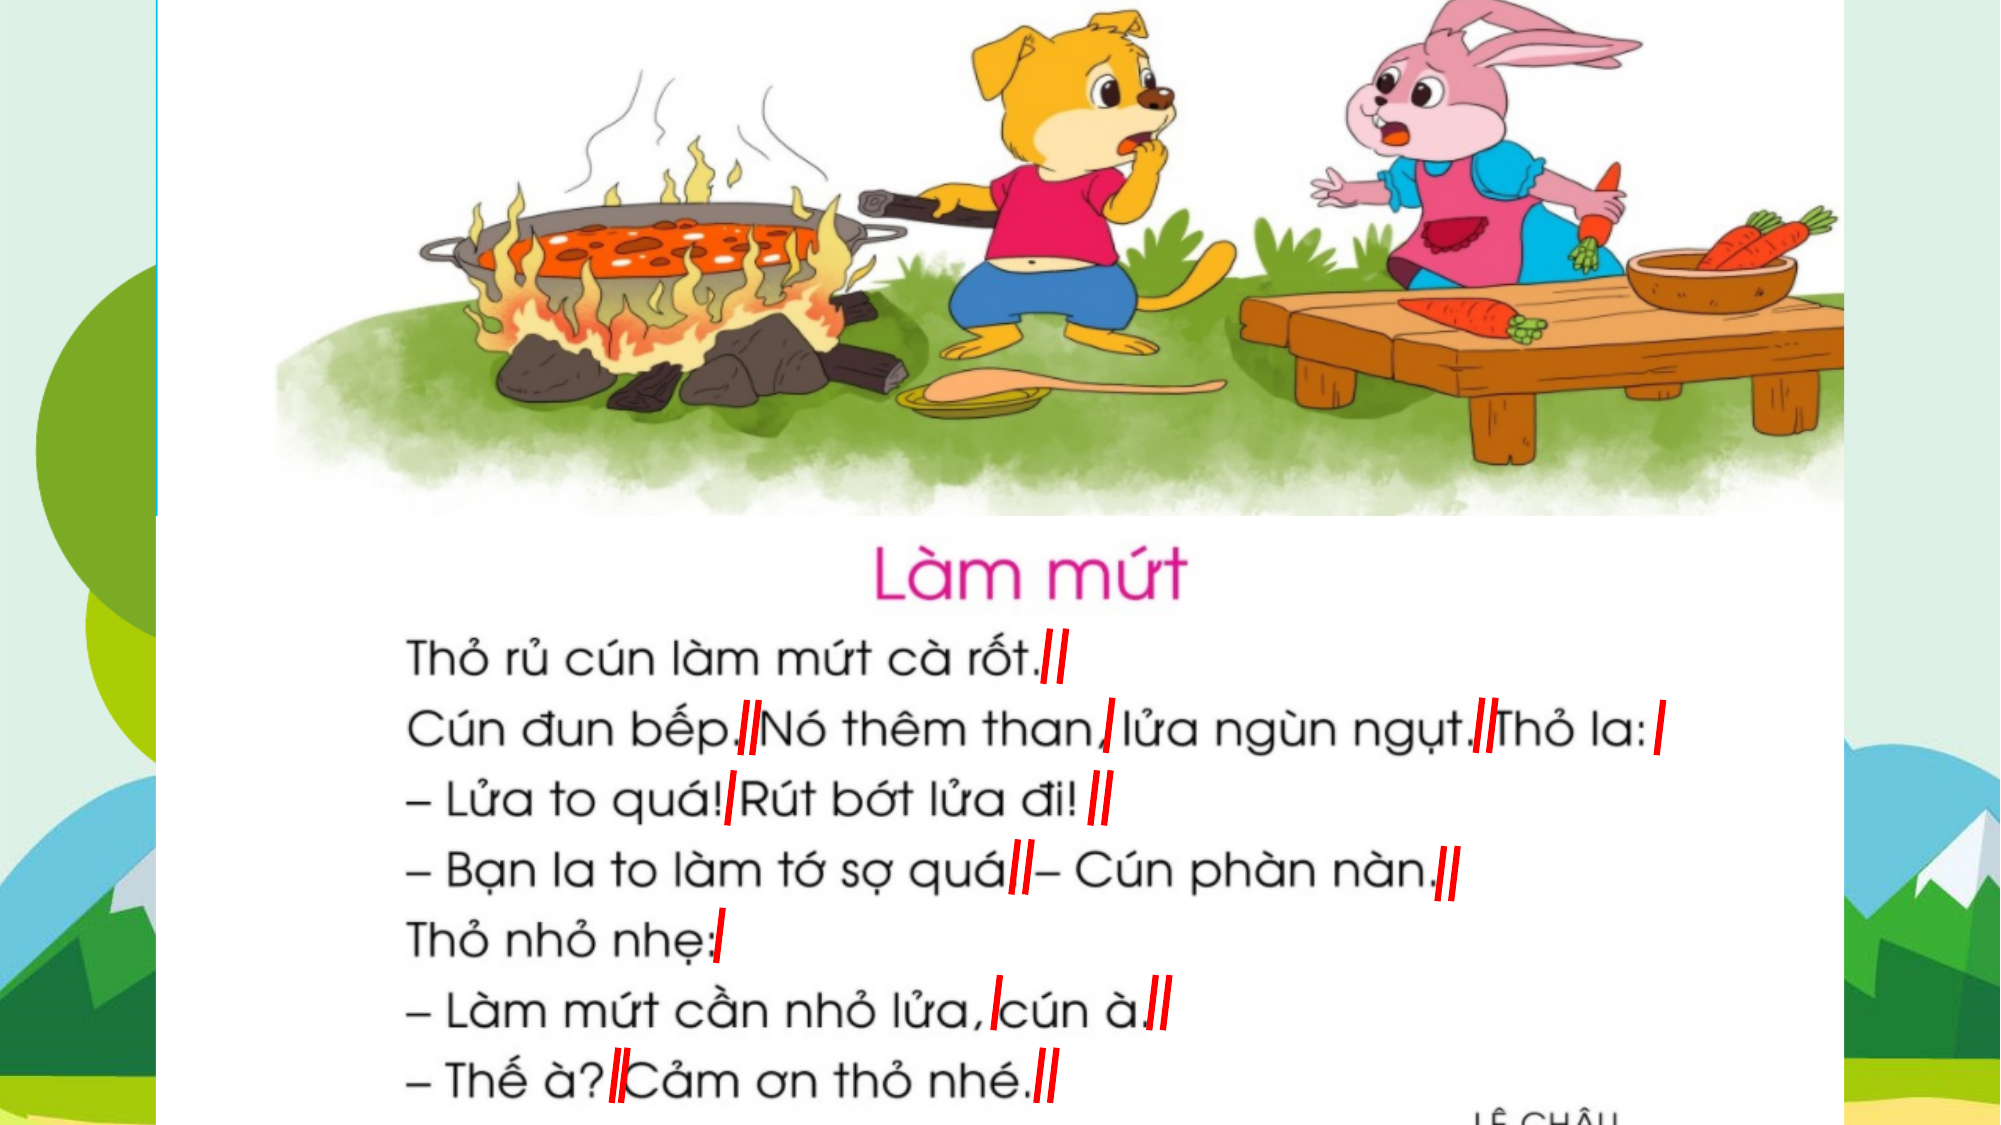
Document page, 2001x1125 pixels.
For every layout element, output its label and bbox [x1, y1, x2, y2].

text_box [620, 1047, 628, 1103]
text_box [1090, 770, 1097, 826]
text_box [740, 699, 747, 756]
picture [0, 0, 2000, 1125]
text_box [1043, 628, 1050, 684]
text_box [1488, 697, 1496, 753]
text_box [1451, 845, 1458, 902]
text_box [752, 699, 759, 756]
text_box [1049, 1047, 1057, 1103]
text_box [611, 1047, 619, 1103]
text_box [993, 975, 1000, 1031]
text_box [1656, 699, 1664, 756]
text_box [1475, 697, 1483, 753]
text_box [1024, 839, 1032, 895]
text_box [1011, 839, 1018, 895]
text_box [1104, 770, 1111, 826]
text_box [1036, 1047, 1043, 1103]
text_box [1162, 975, 1170, 1031]
text_box [1059, 628, 1067, 684]
text_box [727, 770, 734, 826]
text_box [716, 907, 723, 963]
text_box [1105, 697, 1113, 753]
text_box [1437, 845, 1444, 902]
text_box [1149, 975, 1156, 1031]
